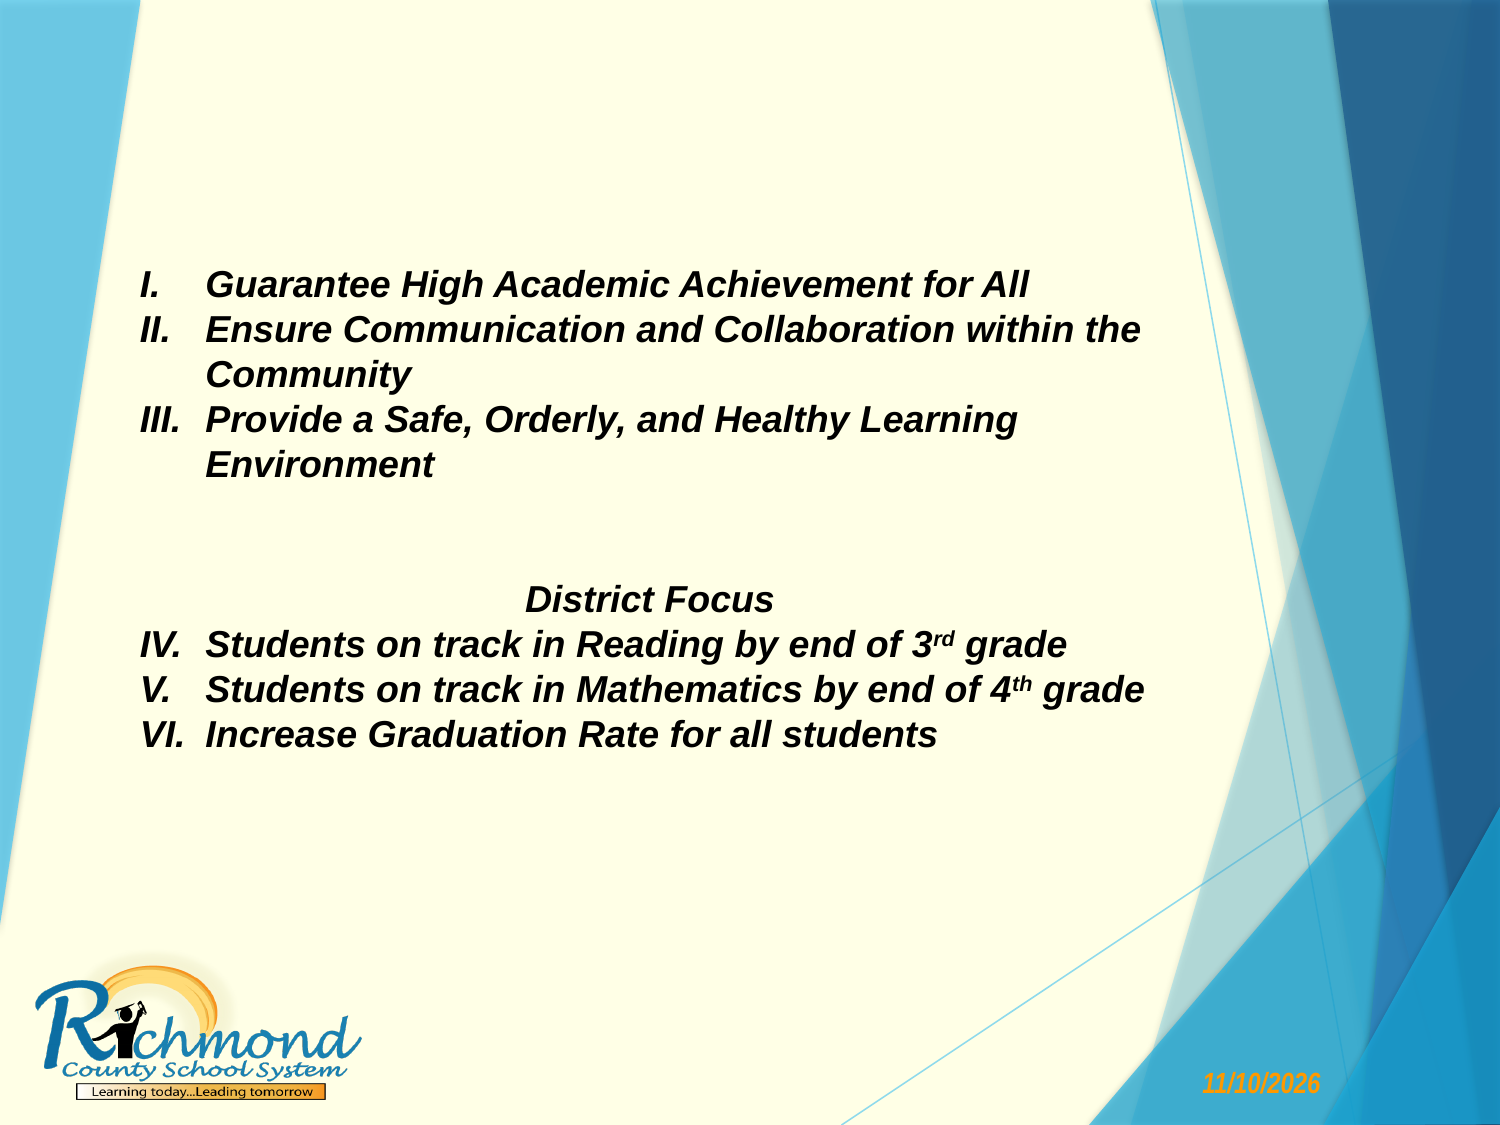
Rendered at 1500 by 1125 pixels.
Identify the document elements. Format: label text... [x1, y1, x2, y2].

text_box Guarantee High Academic Achievement for All Ensure Communication and Collaboration within the Community Provide a Safe, Orderly, and Healthy Learning Environment District Focus Students on track in Reading by end of 3rd grade Students on track in Mathematics by end of 4th grade Increase Graduation Rate for all students [124, 162, 1175, 763]
picture [2, 936, 388, 1125]
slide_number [1187, 1051, 1376, 1112]
